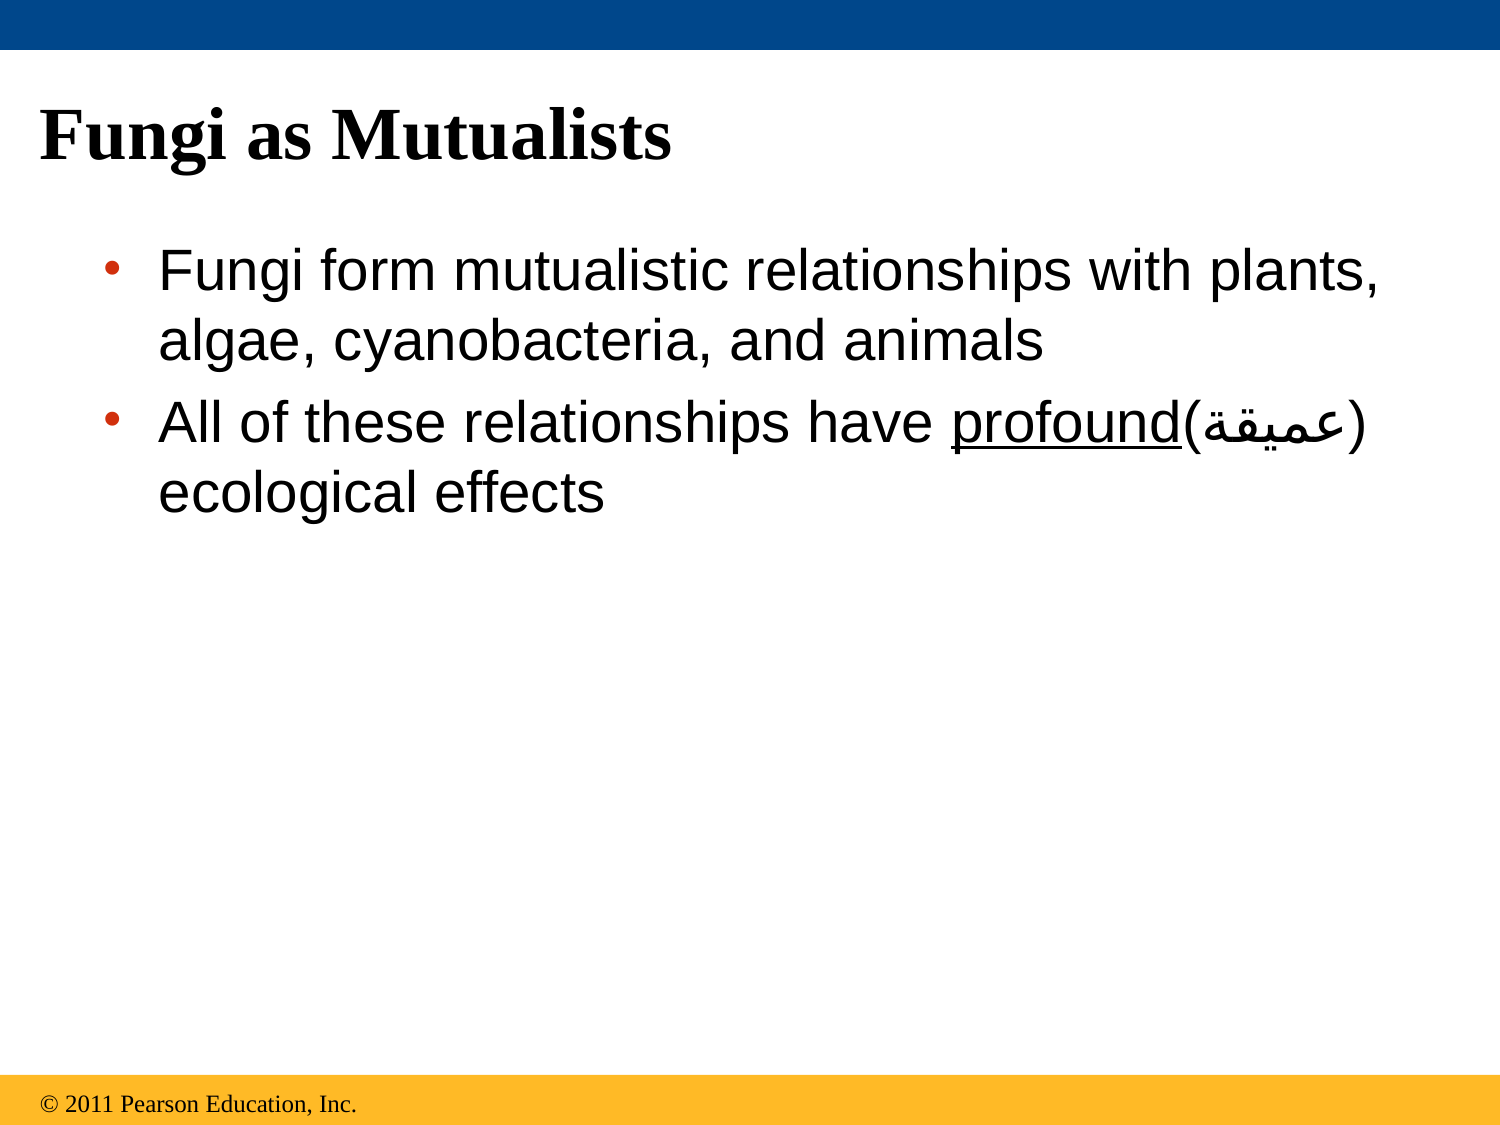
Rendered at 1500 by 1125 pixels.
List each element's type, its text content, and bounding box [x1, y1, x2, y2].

title Fungi as Mutualists [24, 88, 1425, 171]
list Fungi form mutualistic relationships with plants, algae, cyanobacteria, and animals All of these relationships have profound(عميقة) ecological effects [87, 224, 1425, 605]
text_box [0, 1074, 1500, 1125]
text_box [0, 0, 1500, 50]
